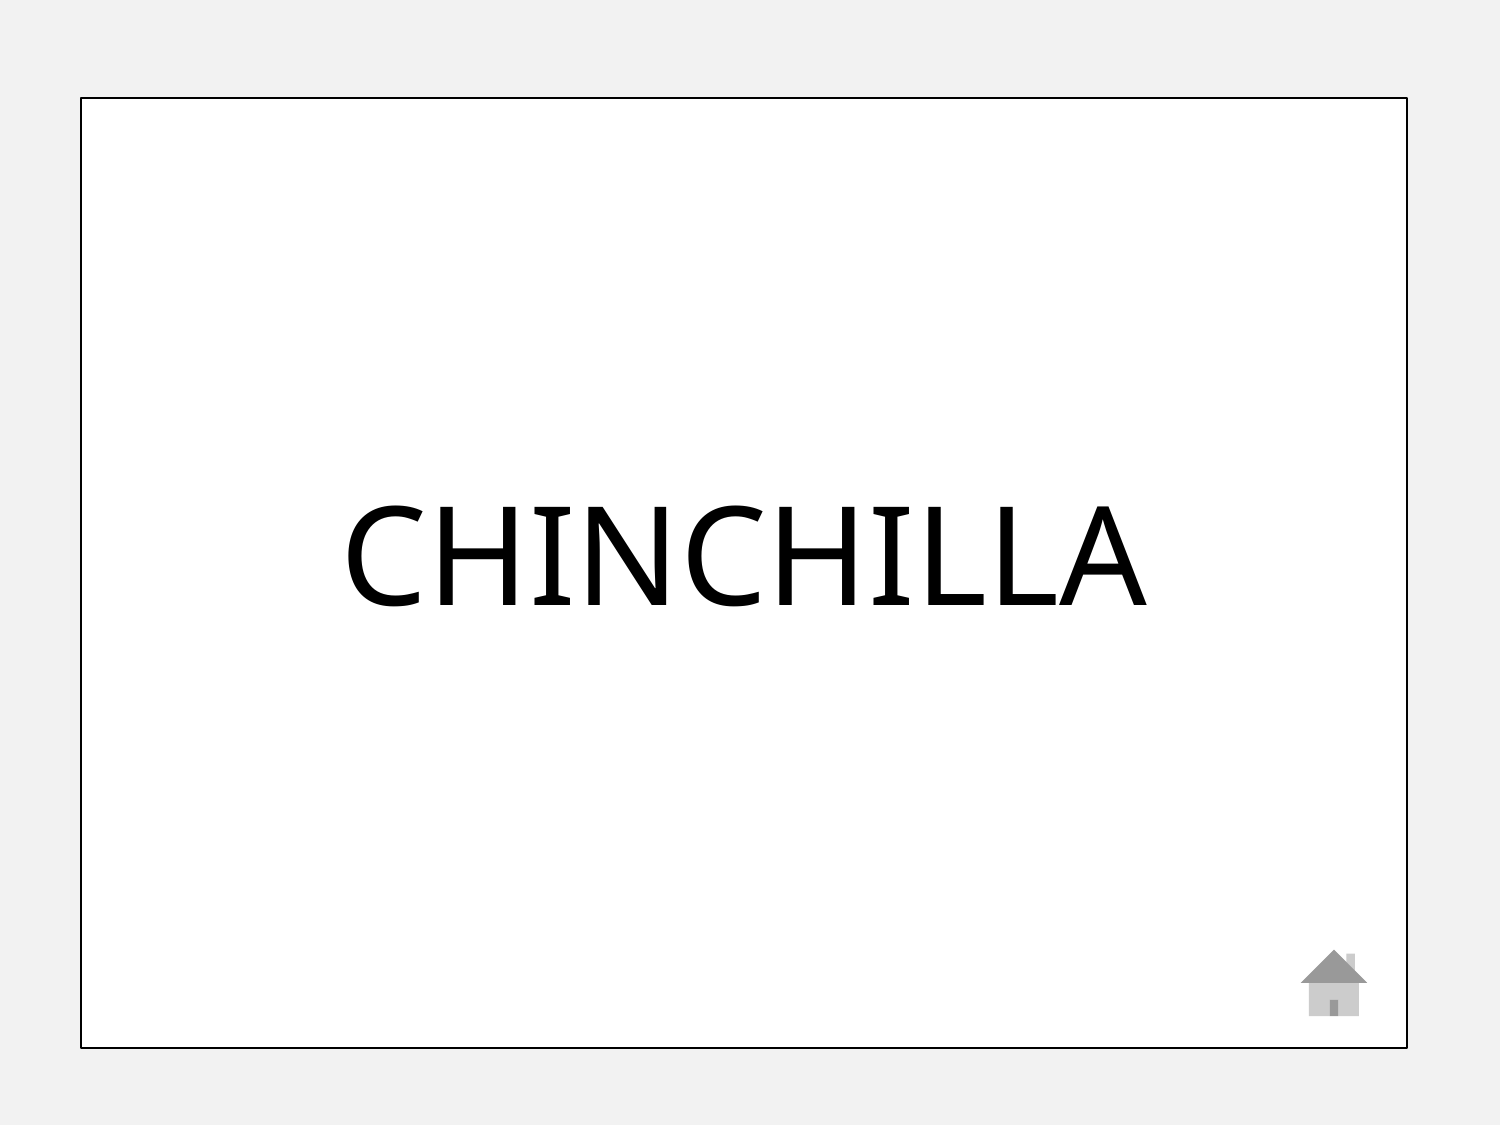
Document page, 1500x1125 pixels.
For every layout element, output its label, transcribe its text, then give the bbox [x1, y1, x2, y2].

text_box [1282, 937, 1386, 1028]
list CHINCHILLA [80, 97, 1408, 1049]
